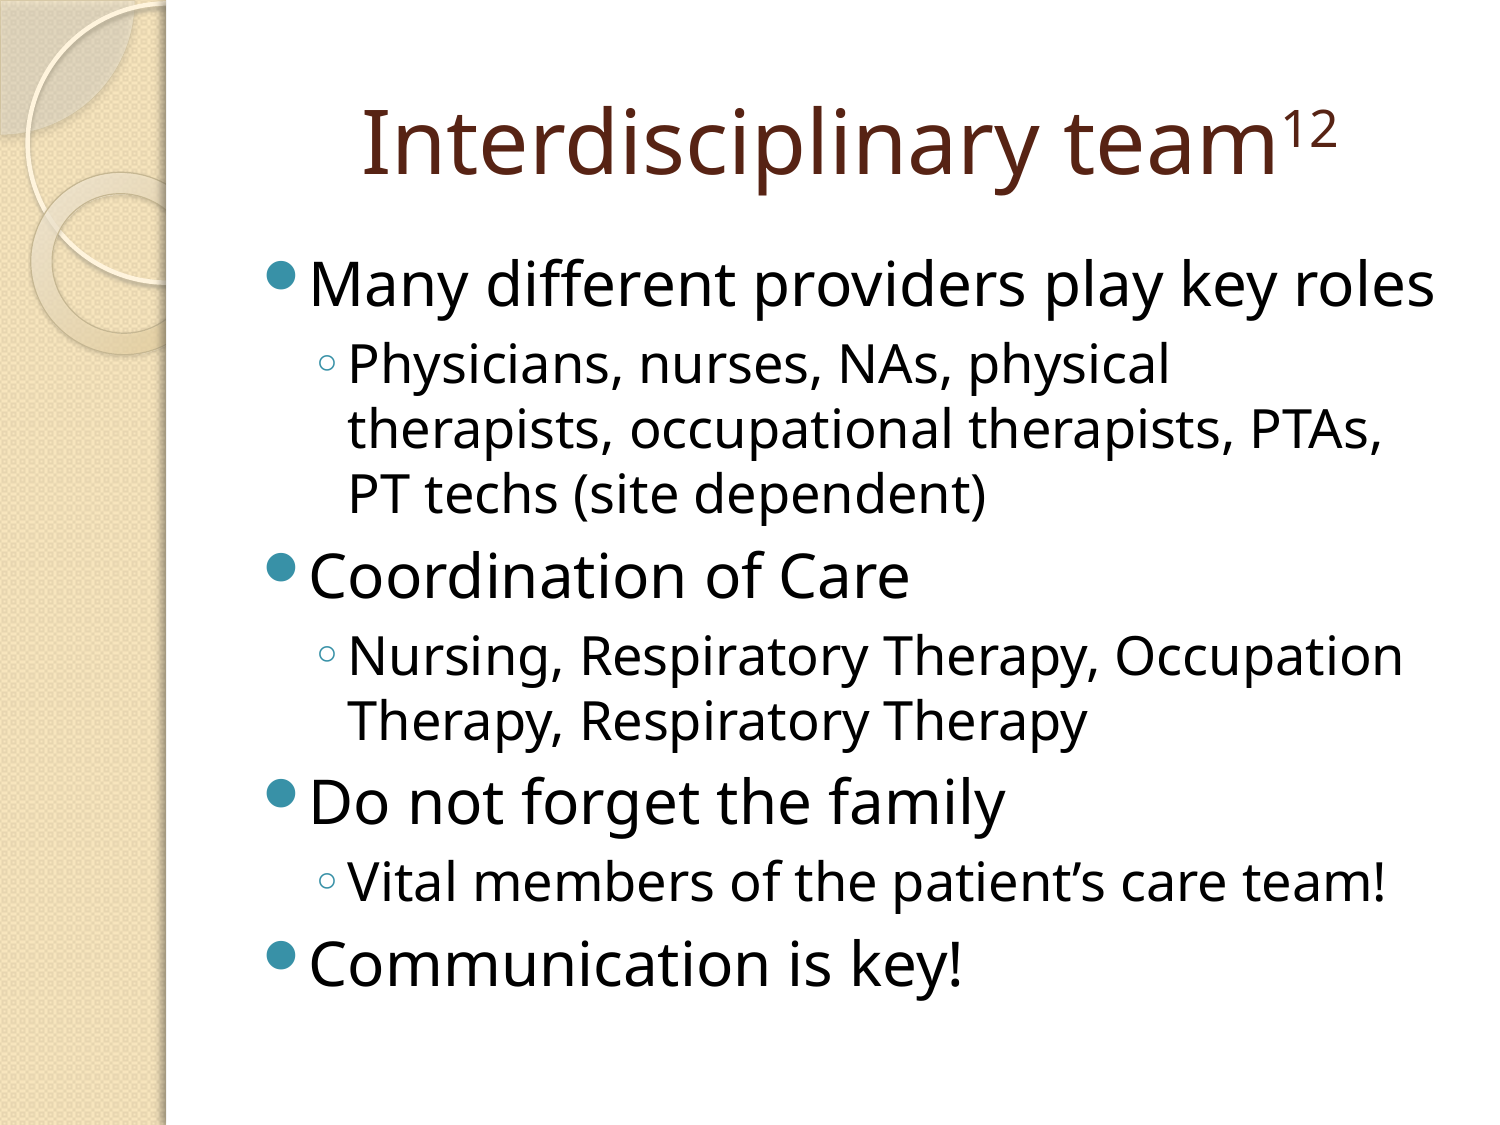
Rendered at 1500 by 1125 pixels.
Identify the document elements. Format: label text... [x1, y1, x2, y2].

list Many different providers play key roles Physicians, nurses, NAs, physical therapists, occupational therapists, PTAs, PT techs (site dependent) Coordination of Care Nursing, Respiratory Therapy, Occupation Therapy, Respiratory Therapy Do not forget the family Vital members of the patient’s care team! Communication is key! [235, 237, 1466, 1076]
title Interdisciplinary team12 [235, 45, 1466, 233]
